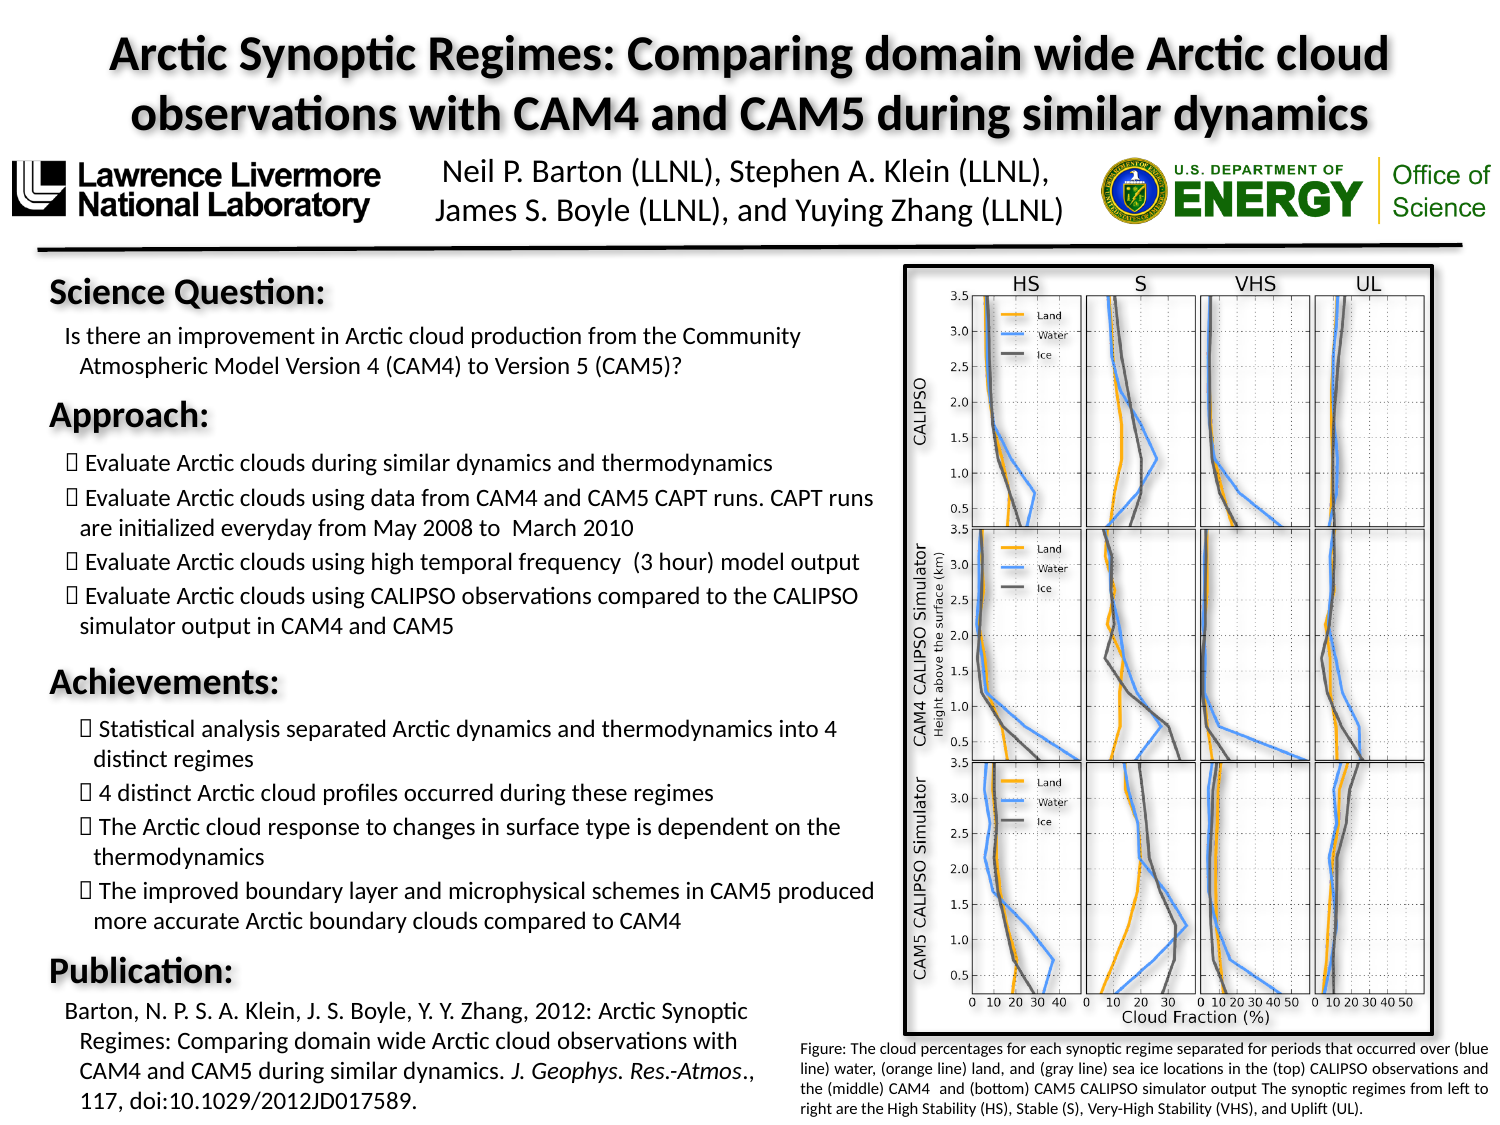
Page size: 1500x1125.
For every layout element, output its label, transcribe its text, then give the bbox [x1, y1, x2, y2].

text_box Figure: The cloud percentages for each synoptic regime separated for periods that occurred over (blue line) water, (orange line) land, and (gray line) sea ice locations in the (top) CALIPSO observations and the (middle) CAM4 and (bottom) CAM5 CALIPSO simulator output The synoptic regimes from left to right are the High Stability (HS), Stable (S), Very-High Stability (VHS), and Uplift (UL). [785, 1030, 1500, 1125]
picture [906, 268, 1431, 1033]
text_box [37, 244, 1463, 250]
picture [1101, 157, 1492, 226]
text_box  Evaluate Arctic clouds during similar dynamics and thermodynamics  Evaluate Arctic clouds using data from CAM4 and CAM5 CAPT runs. CAPT runs are initialized everyday from May 2008 to March 2010  Evaluate Arctic clouds using high temporal frequency (3 hour) model output  Evaluate Arctic clouds using CALIPSO observations compared to the CALIPSO simulator output in CAM4 and CAM5 [49, 439, 893, 677]
text_box Approach: [34, 382, 225, 443]
text_box Publication: [34, 938, 249, 999]
picture [12, 157, 395, 226]
text_box Achievements: [34, 649, 295, 710]
text_box  Statistical analysis separated Arctic dynamics and thermodynamics into 4 distinct regimes  4 distinct Arctic cloud profiles occurred during these regimes  The Arctic cloud response to changes in surface type is dependent on the thermodynamics  The improved boundary layer and microphysical schemes in CAM5 produced more accurate Arctic boundary clouds compared to CAM4 [63, 704, 901, 942]
text_box Science Question: [34, 259, 341, 319]
text_box Arctic Synoptic Regimes: Comparing domain wide Arctic cloud observations with CAM4 and CAM5 during similar dynamics [0, 12, 1500, 141]
text_box Barton, N. P. S. A. Klein, J. S. Boyle, Y. Y. Zhang, 2012: Arctic Synoptic Regimes: Comparing domain wide Arctic cloud observations with CAM4 and CAM5 during similar dynamics. J. Geophys. Res.-Atmos., 117, doi:10.1029/2012JD017589. [49, 987, 782, 1122]
text_box Neil P. Barton (LLNL), Stephen A. Klein (LLNL), James S. Boyle (LLNL), and Yuying Zhang (LLNL) [0, 141, 1500, 236]
text_box Is there an improvement in Arctic cloud production from the Community Atmospheric Model Version 4 (CAM4) to Version 5 (CAM5)? [49, 312, 867, 387]
